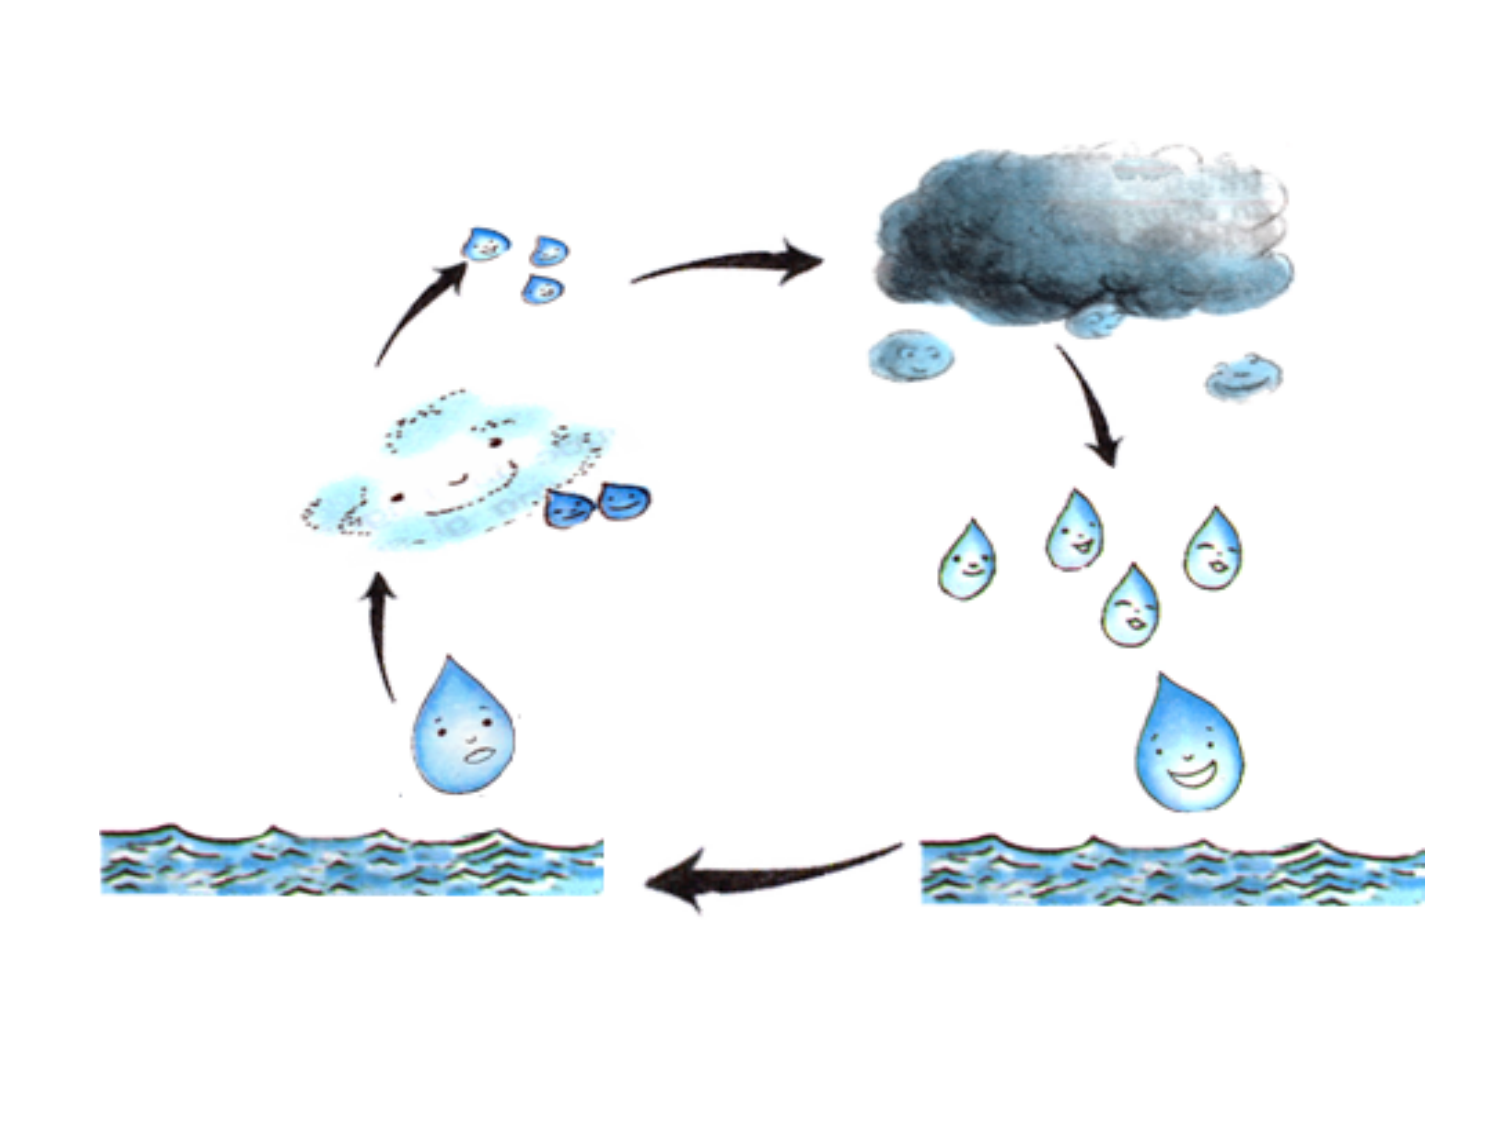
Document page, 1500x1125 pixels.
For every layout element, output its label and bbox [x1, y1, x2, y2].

picture [99, 49, 1426, 960]
